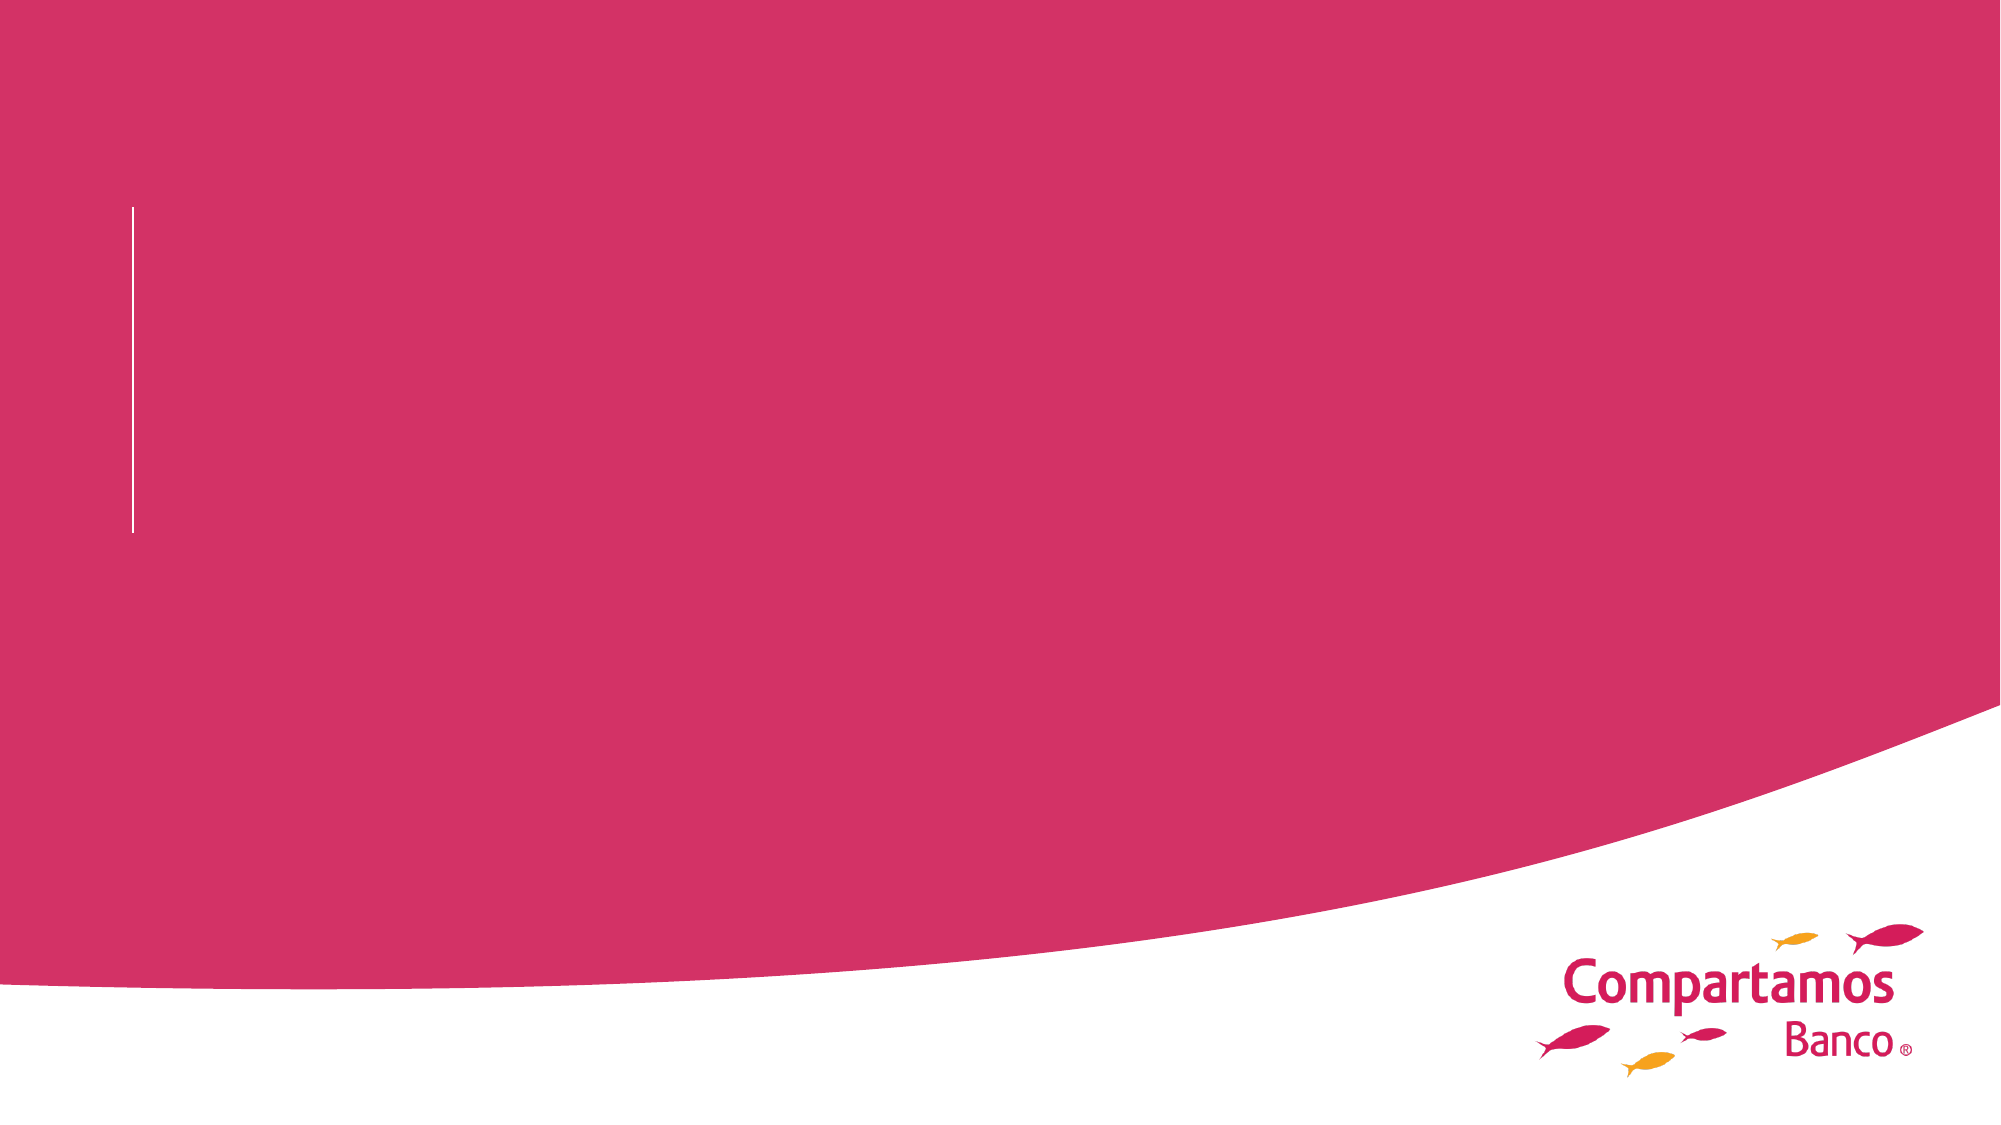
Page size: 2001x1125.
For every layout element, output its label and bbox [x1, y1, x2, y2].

picture [1514, 902, 1940, 1093]
